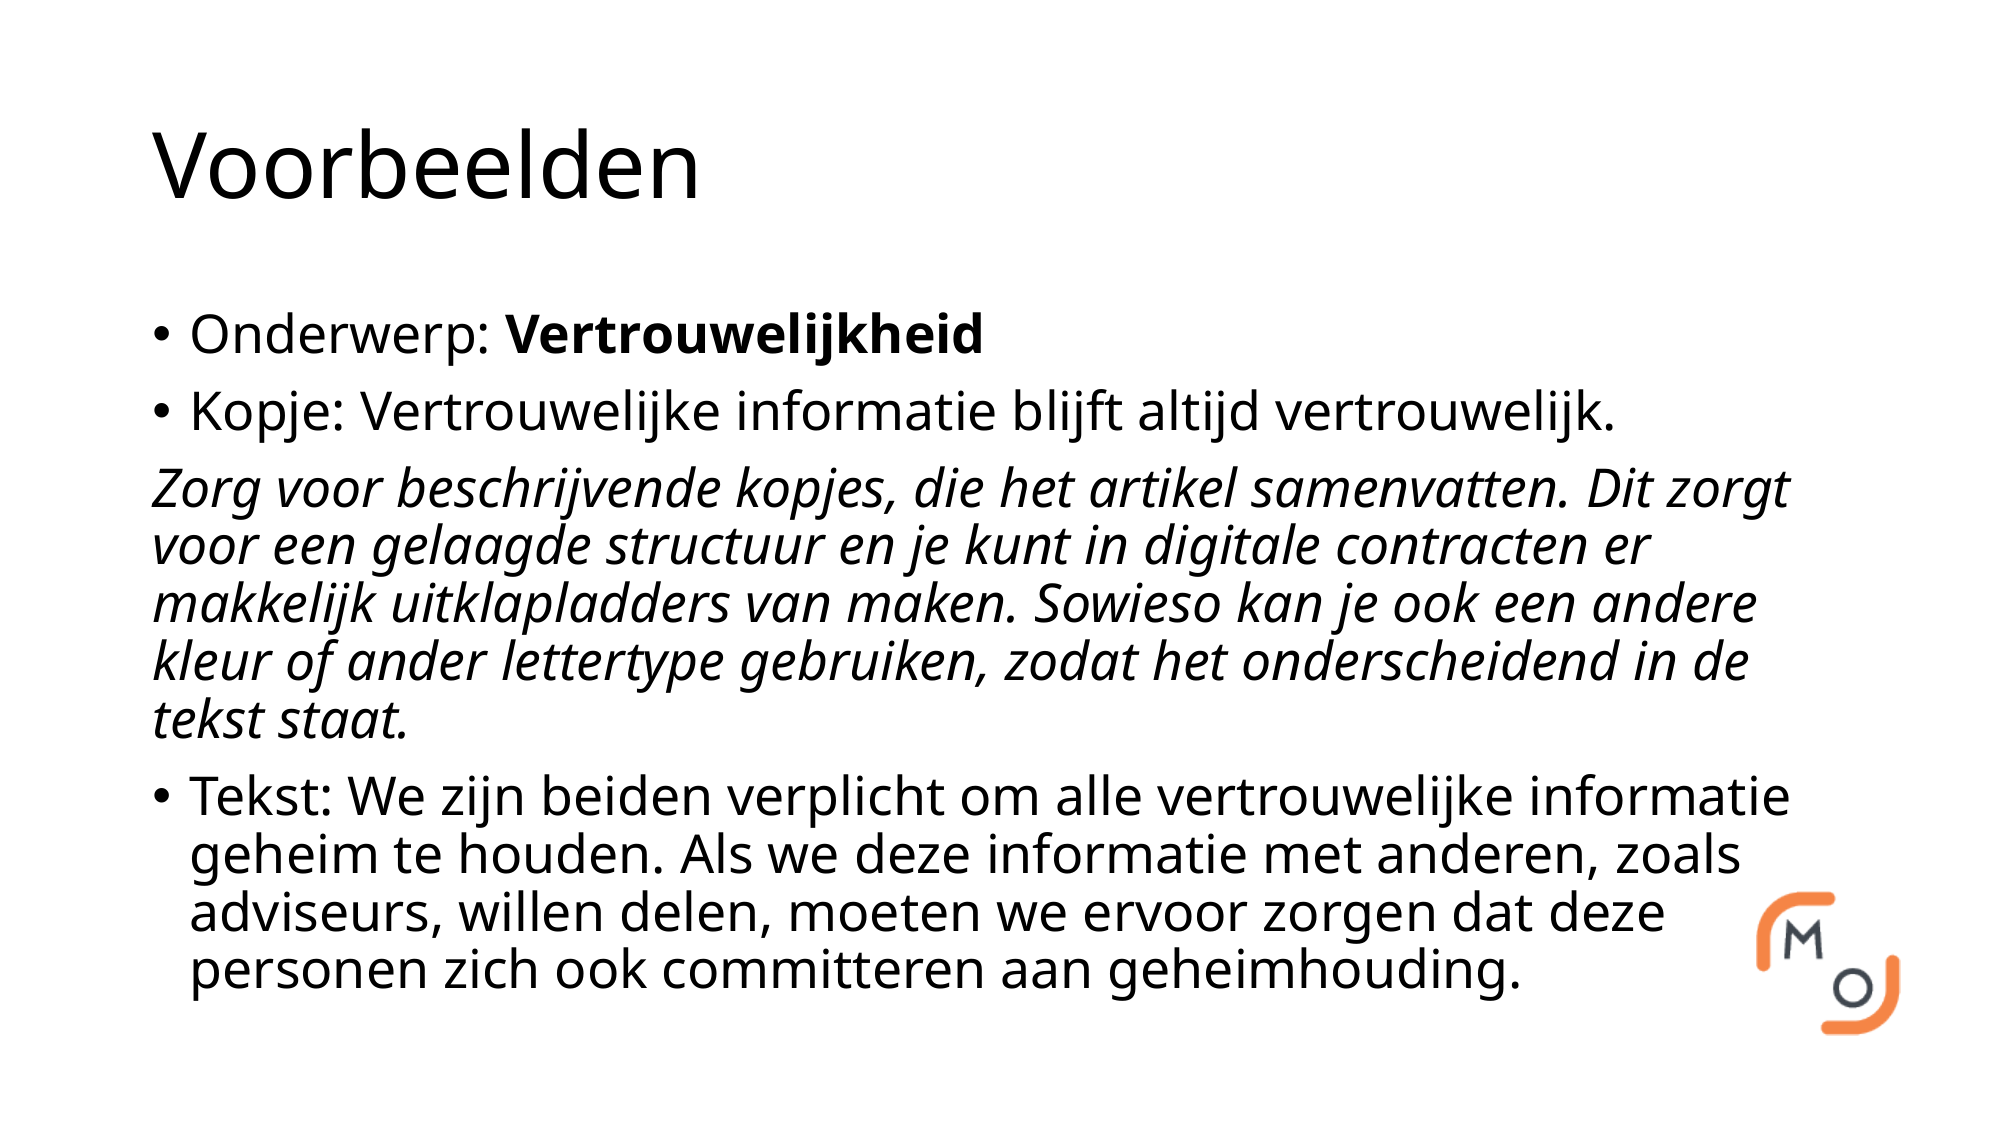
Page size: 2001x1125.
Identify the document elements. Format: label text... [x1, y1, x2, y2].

title Voorbeelden [137, 59, 1863, 278]
picture [1756, 891, 1901, 1036]
list Onderwerp: Vertrouwelijkheid Kopje: Vertrouwelijke informatie blijft altijd vertrouwelijk. Zorg voor beschrijvende kopjes, die het artikel samenvatten. Dit zorgt voor een gelaagde structuur en je kunt in digitale contracten er makkelijk uitklapladders van maken. Sowieso kan je ook een andere kleur of ander lettertype gebruiken, zodat het onderscheidend in de tekst staat. Tekst: We zijn beiden verplicht om alle vertrouwelijke informatie geheim te houden. Als we deze informatie met anderen, zoals adviseurs, willen delen, moeten we ervoor zorgen dat deze personen zich ook committeren aan geheimhouding. [137, 299, 1863, 1014]
